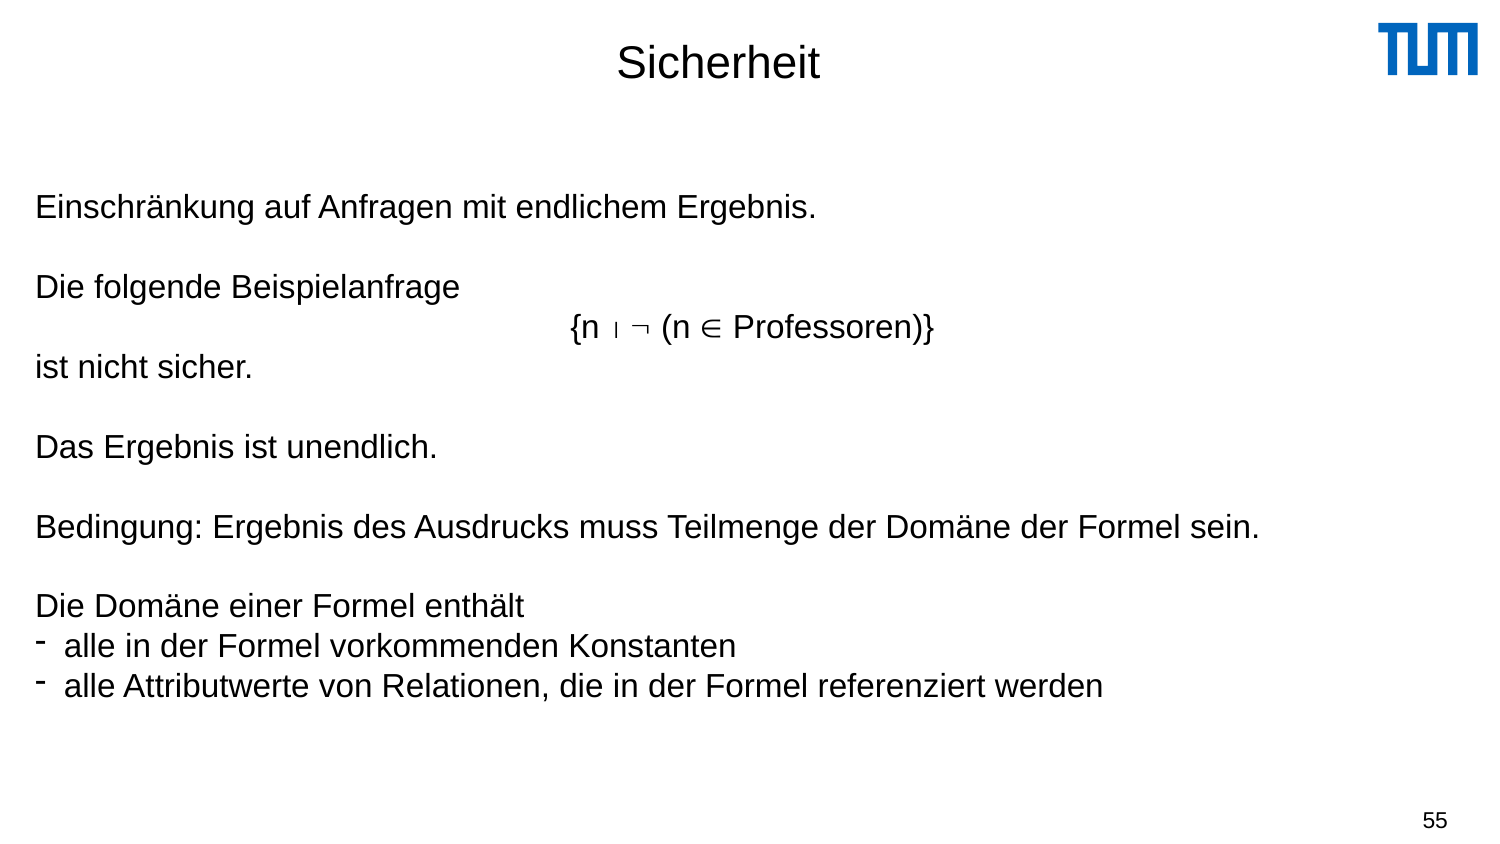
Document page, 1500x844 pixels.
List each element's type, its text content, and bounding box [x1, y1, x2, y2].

title Sicherheit [155, 11, 1281, 152]
slide_number 55 [1111, 796, 1448, 842]
list Einschränkung auf Anfragen mit endlichem Ergebnis. Die folgende Beispielanfrage {n   (n  Professoren)} ist nicht sicher. Das Ergebnis ist unendlich. Bedingung: Ergebnis des Ausdrucks muss Teilmenge der Domäne der Formel sein. Die Domäne einer Formel enthält alle in der Formel vorkommenden Konstanten alle Attributwerte von Relationen, die in der Formel referenziert werden [20, 178, 1467, 771]
